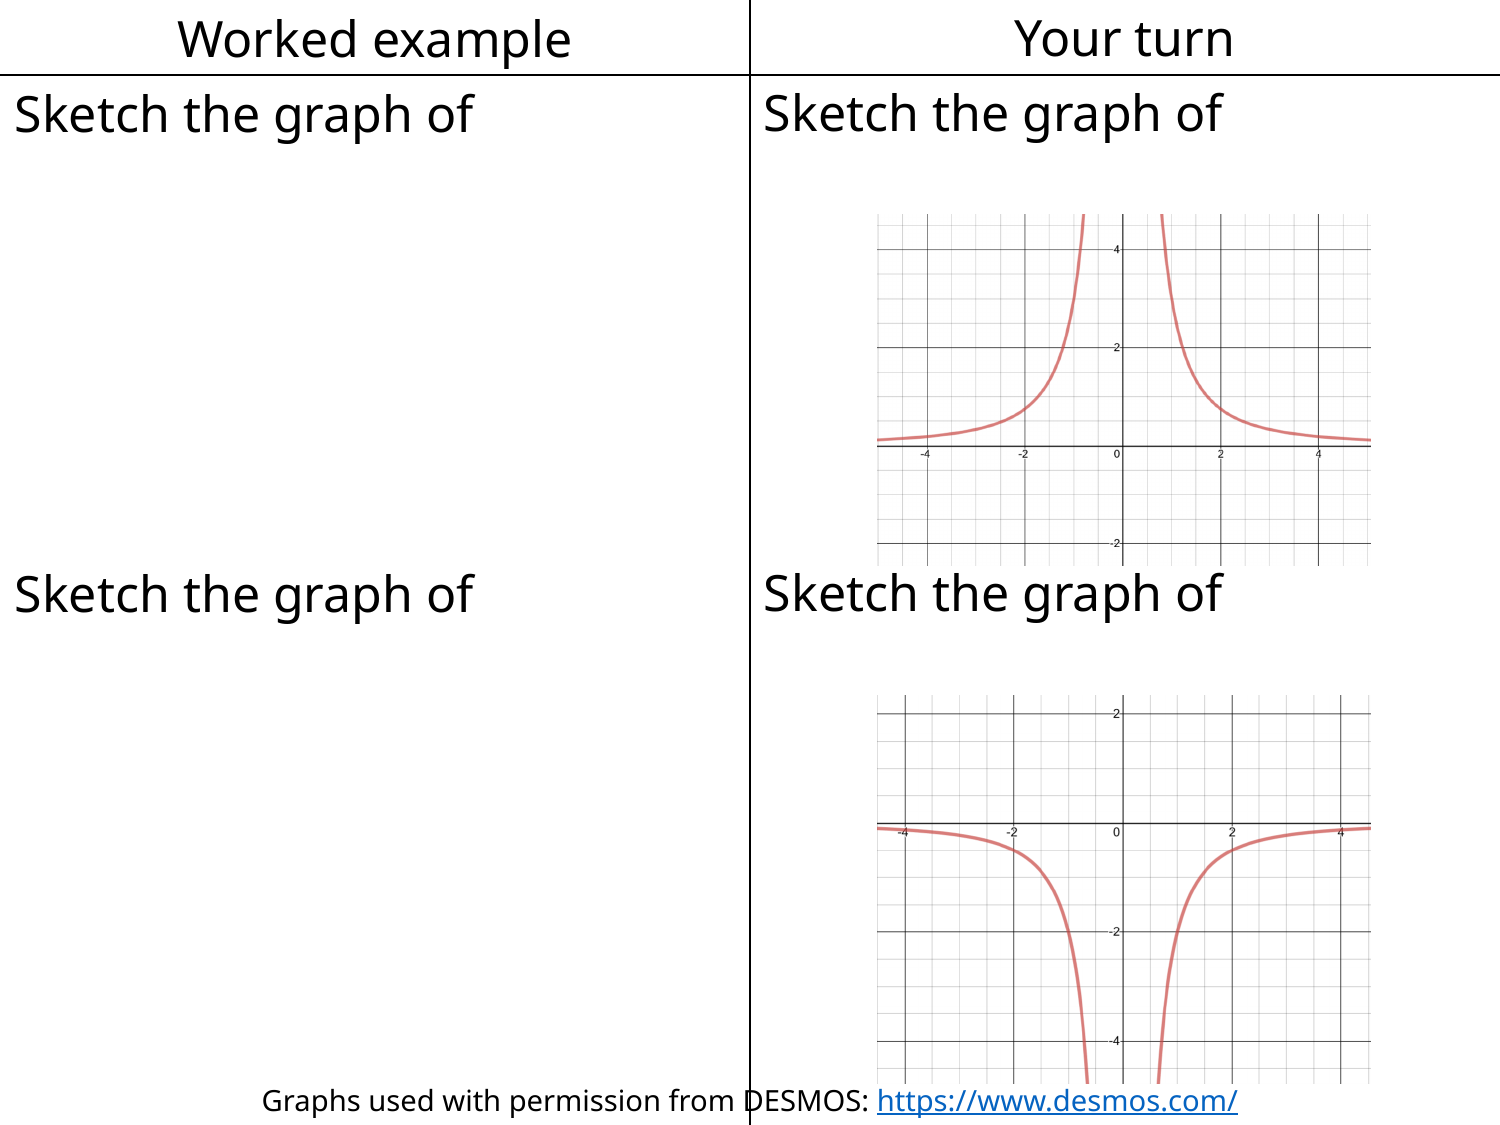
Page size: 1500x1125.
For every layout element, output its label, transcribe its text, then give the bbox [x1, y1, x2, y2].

text_box Graphs used with permission from DESMOS: https://www.desmos.com/ [0, 1074, 749, 1125]
text_box Graphs used with permission from DESMOS: https://www.desmos.com/ [751, 1074, 1500, 1125]
picture [877, 214, 1371, 566]
text_box Worked example [0, 0, 749, 74]
text_box Your turn [751, 0, 1500, 74]
picture [877, 695, 1371, 1084]
